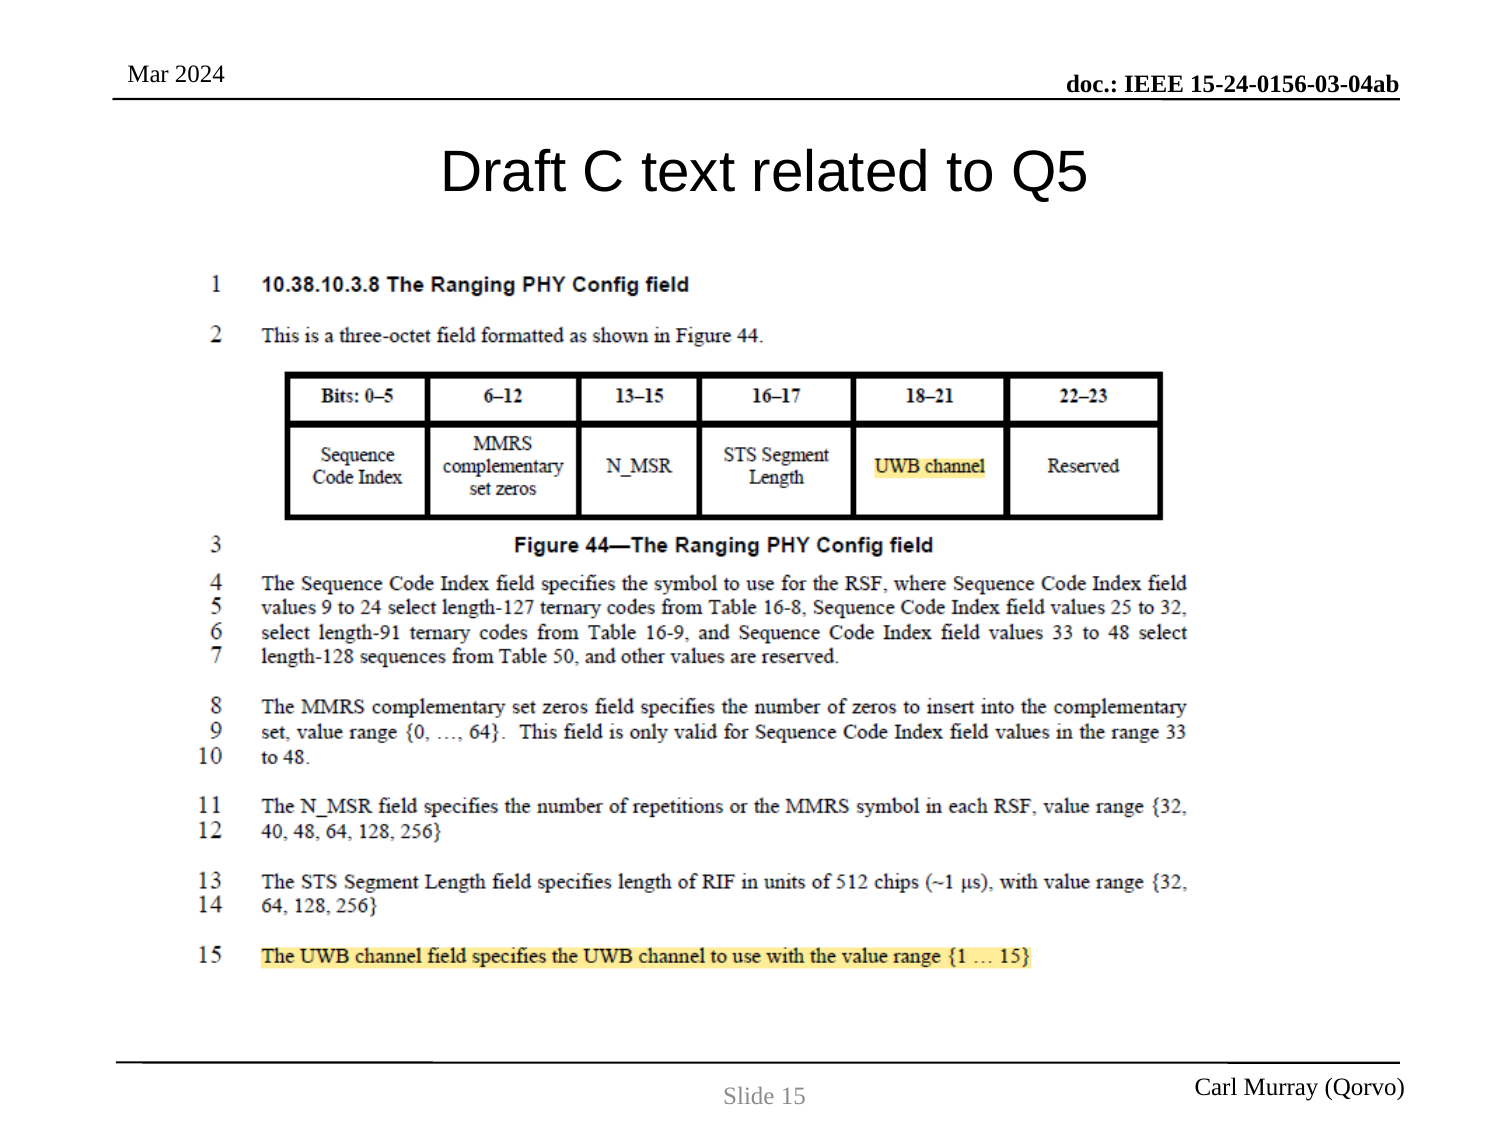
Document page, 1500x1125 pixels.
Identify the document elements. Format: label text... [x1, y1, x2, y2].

title Draft C text related to Q5 [128, 106, 1402, 230]
slide_number Slide 15 [690, 1075, 821, 1115]
picture [198, 257, 1208, 992]
